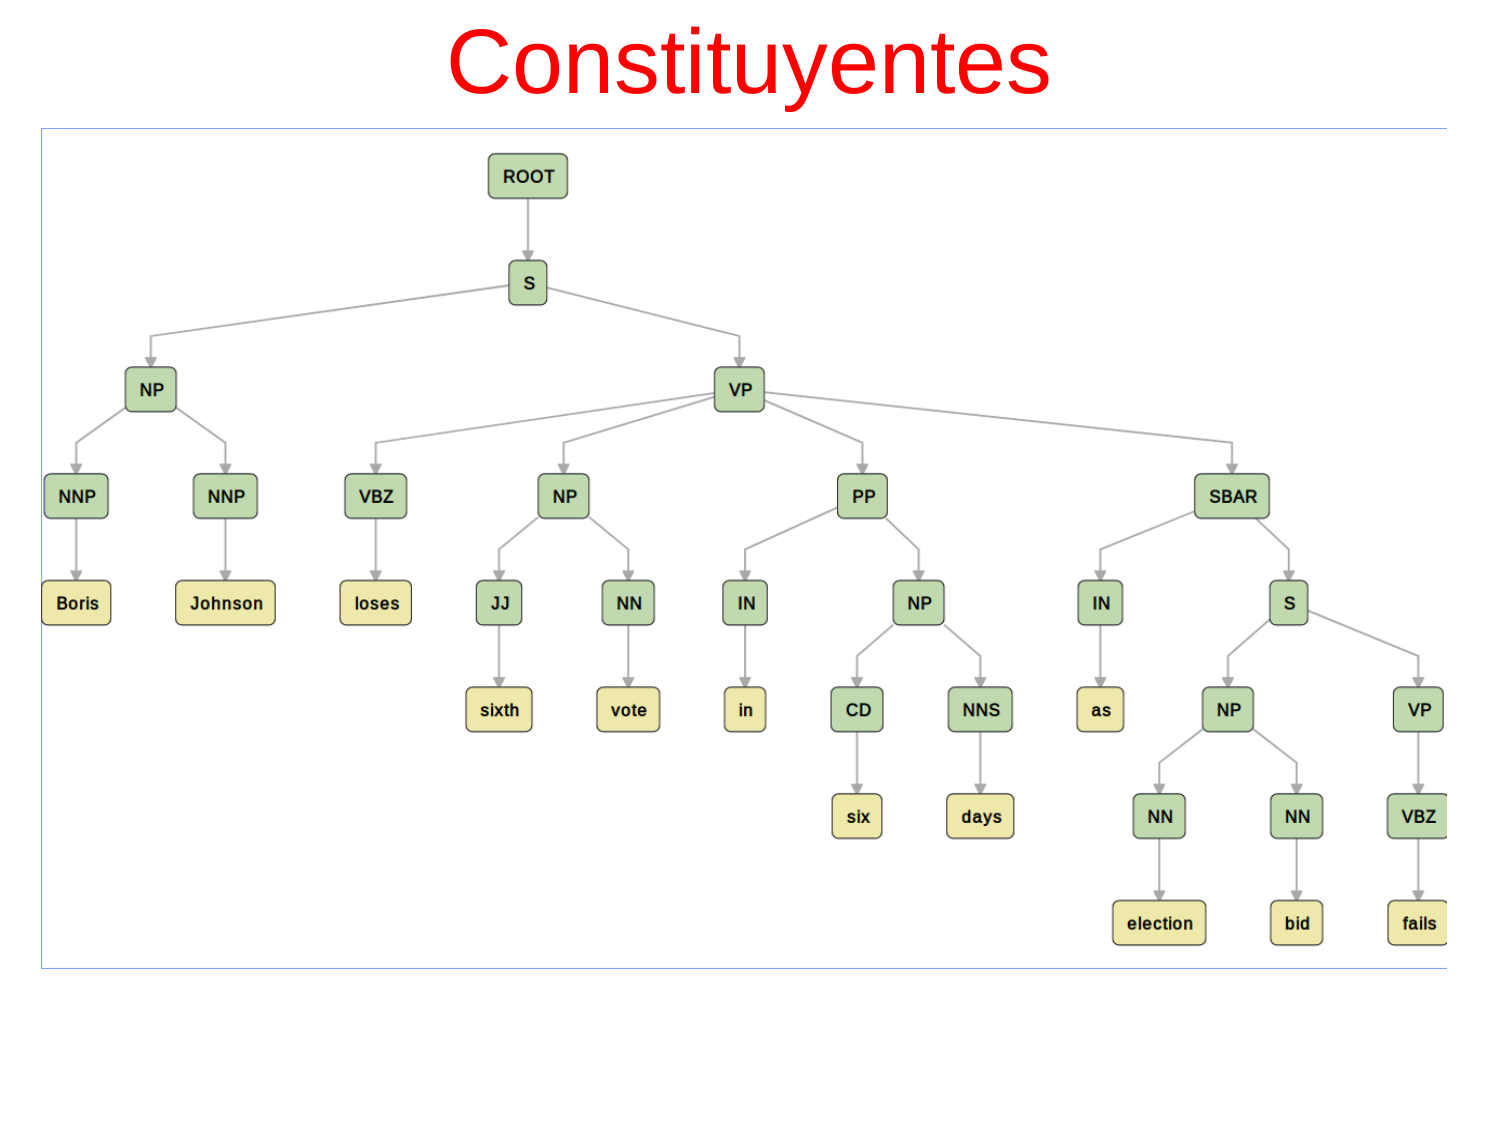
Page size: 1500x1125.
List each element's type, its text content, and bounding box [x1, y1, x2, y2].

picture [40, 128, 1448, 970]
title Constituyentes [0, 0, 1500, 129]
